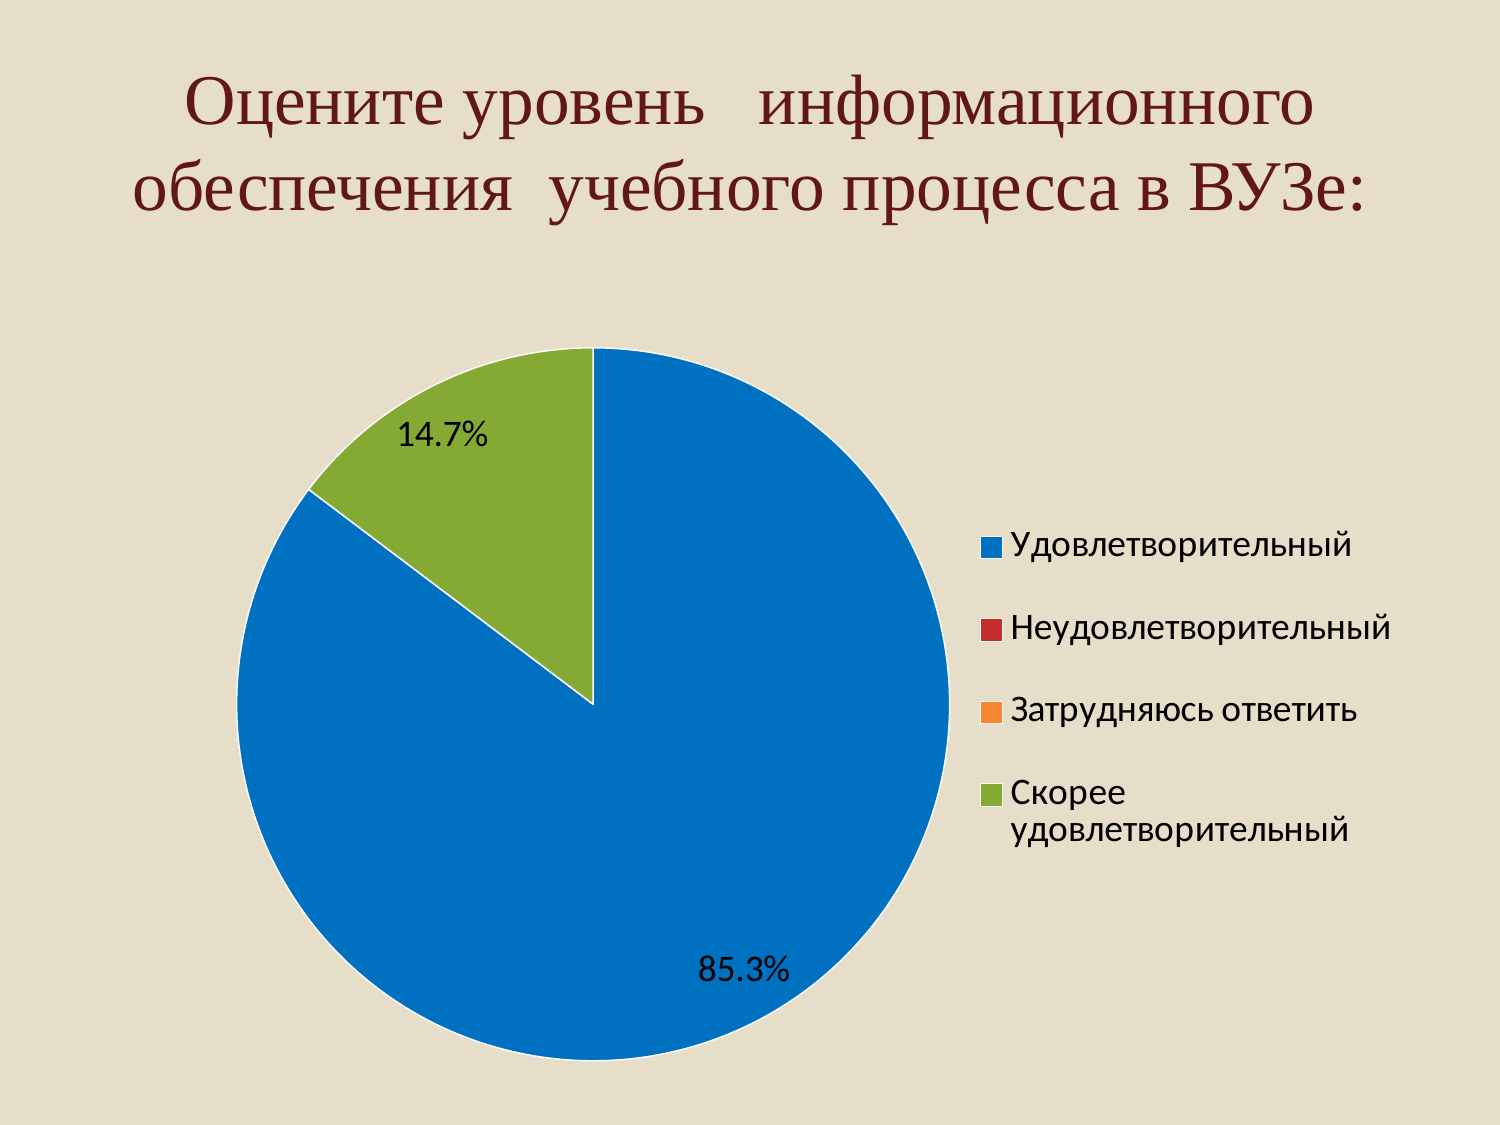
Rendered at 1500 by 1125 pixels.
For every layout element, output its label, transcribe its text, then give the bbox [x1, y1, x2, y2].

title Оцените уровень информационного обеспечения учебного процесса в ВУЗе: [75, 45, 1425, 233]
chart [206, 255, 1424, 1125]
